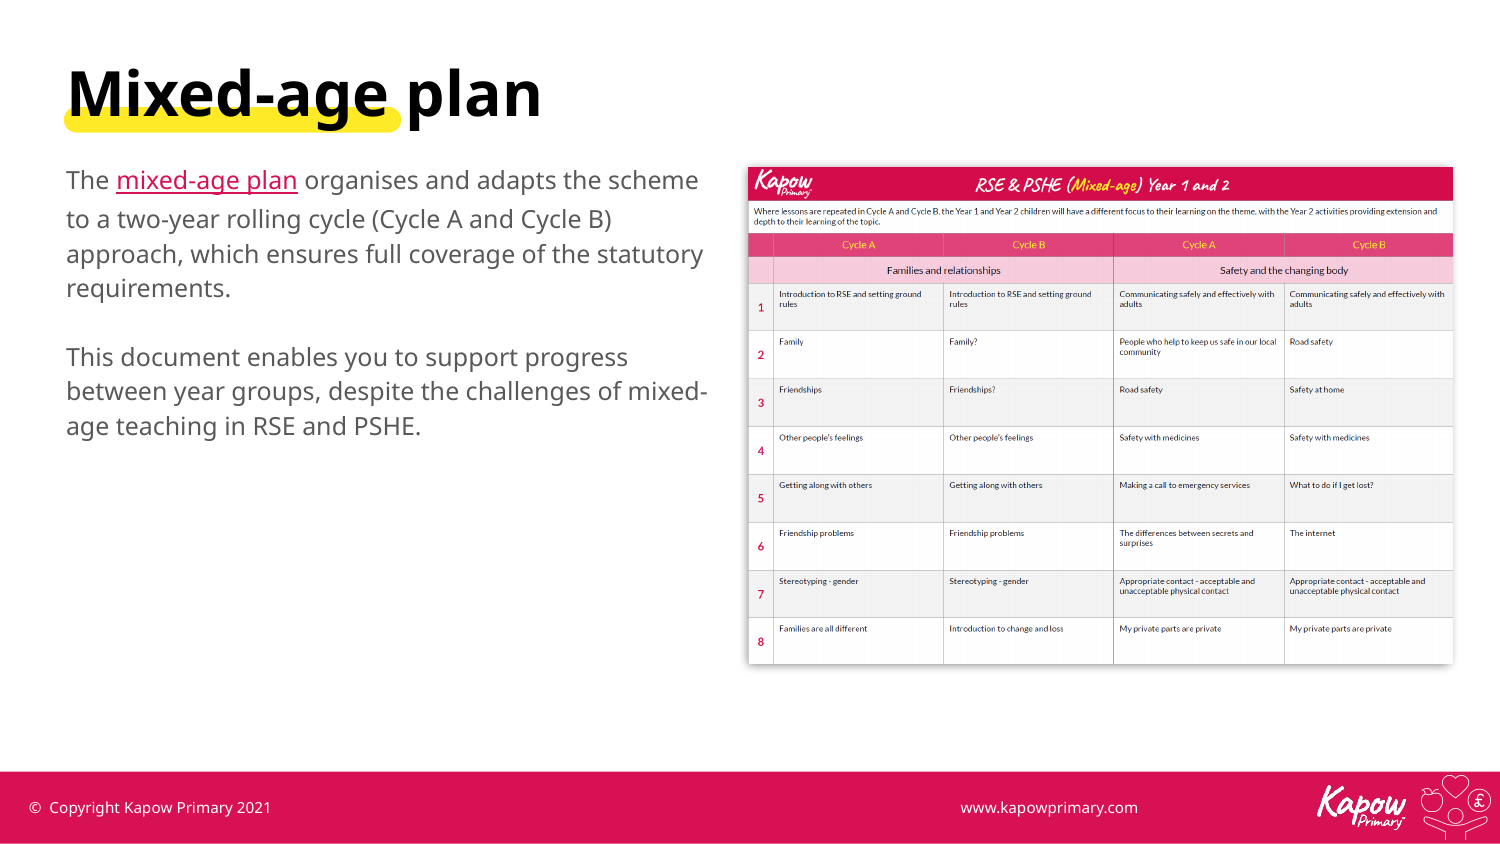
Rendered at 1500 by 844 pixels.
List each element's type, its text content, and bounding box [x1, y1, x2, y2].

text_box The mixed-age plan organises and adapts the scheme to a two-year rolling cycle (Cycle A and Cycle B) approach, which ensures full coverage of the statutory requirements. This document enables you to support progress between year groups, despite the challenges of mixed-age teaching in RSE and PSHE. [51, 145, 733, 774]
picture [1317, 785, 1406, 830]
picture [748, 166, 1453, 664]
picture [1421, 775, 1491, 840]
text_box Mixed-age plan [51, 38, 1449, 133]
